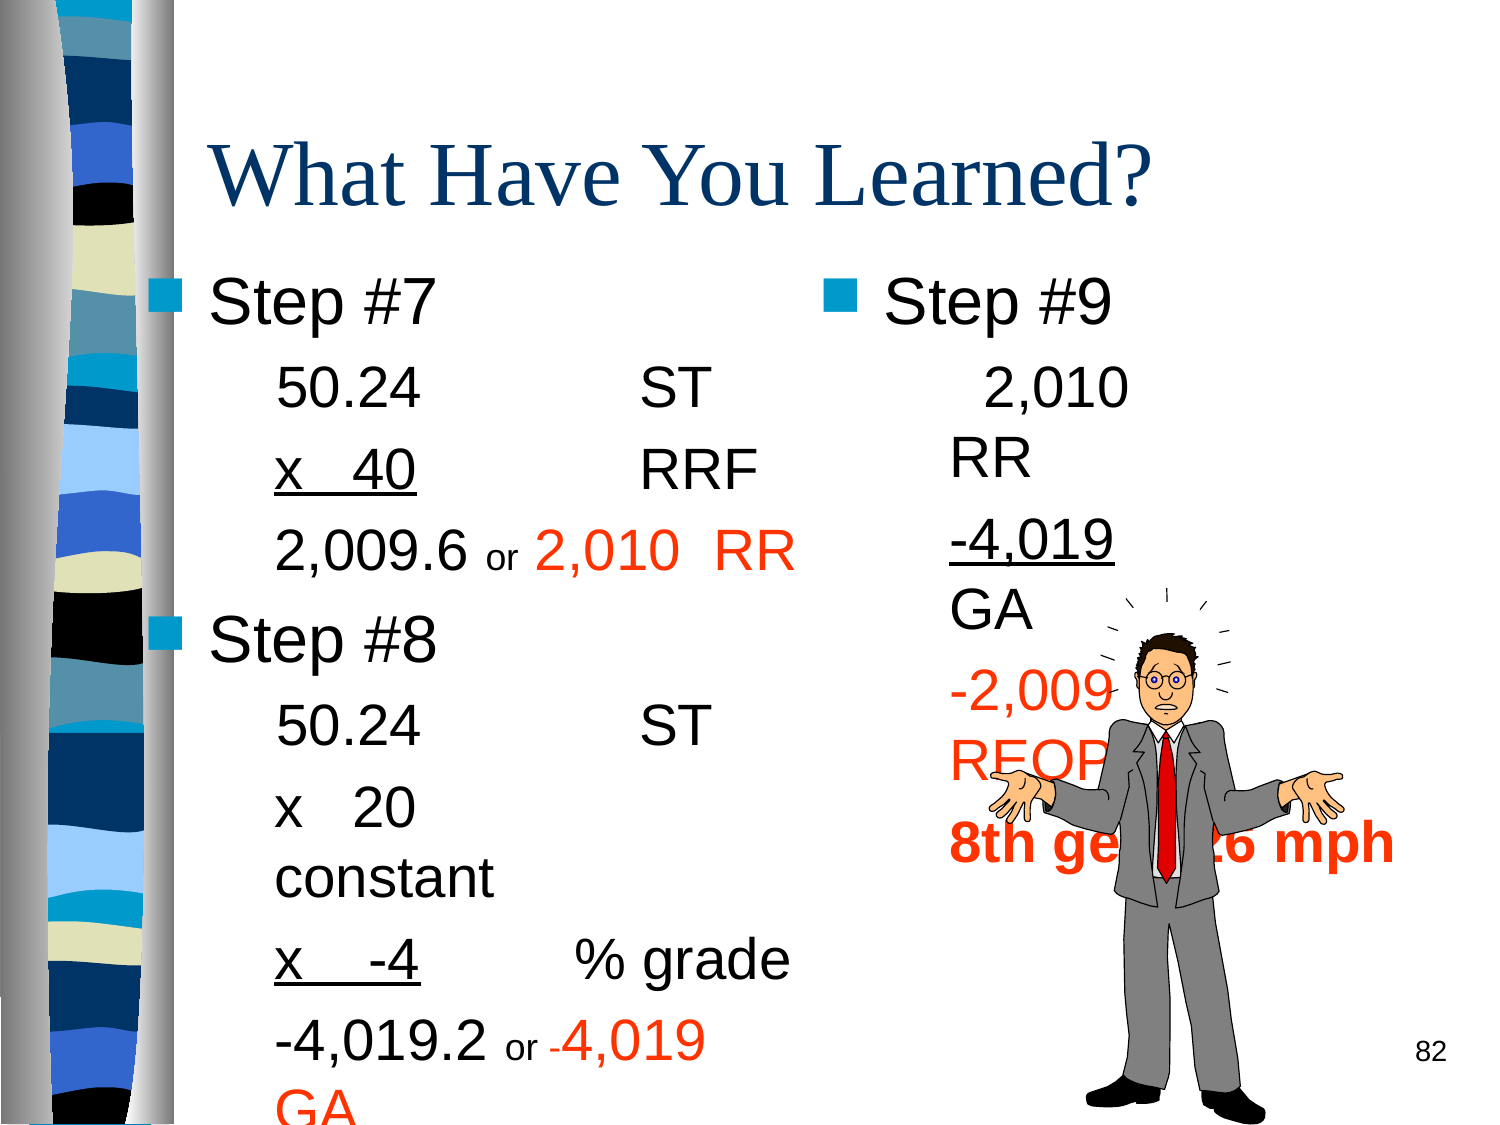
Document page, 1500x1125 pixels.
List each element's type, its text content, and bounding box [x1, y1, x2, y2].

title What Have You Learned? [192, 74, 1468, 249]
list Step #9 2,010 RR -4,019 GA -2,009 REQPP 8th gear 26 mph [812, 249, 1471, 651]
picture [987, 587, 1348, 1125]
list Step #7 50.24 ST x 40 RRF 2,009.6 or 2,010 RR Step #8 50.24 ST x 20 constant x -4 % grade -4,019.2 or -4,019 GA [137, 249, 818, 926]
slide_number 82 [1351, 1024, 1463, 1101]
